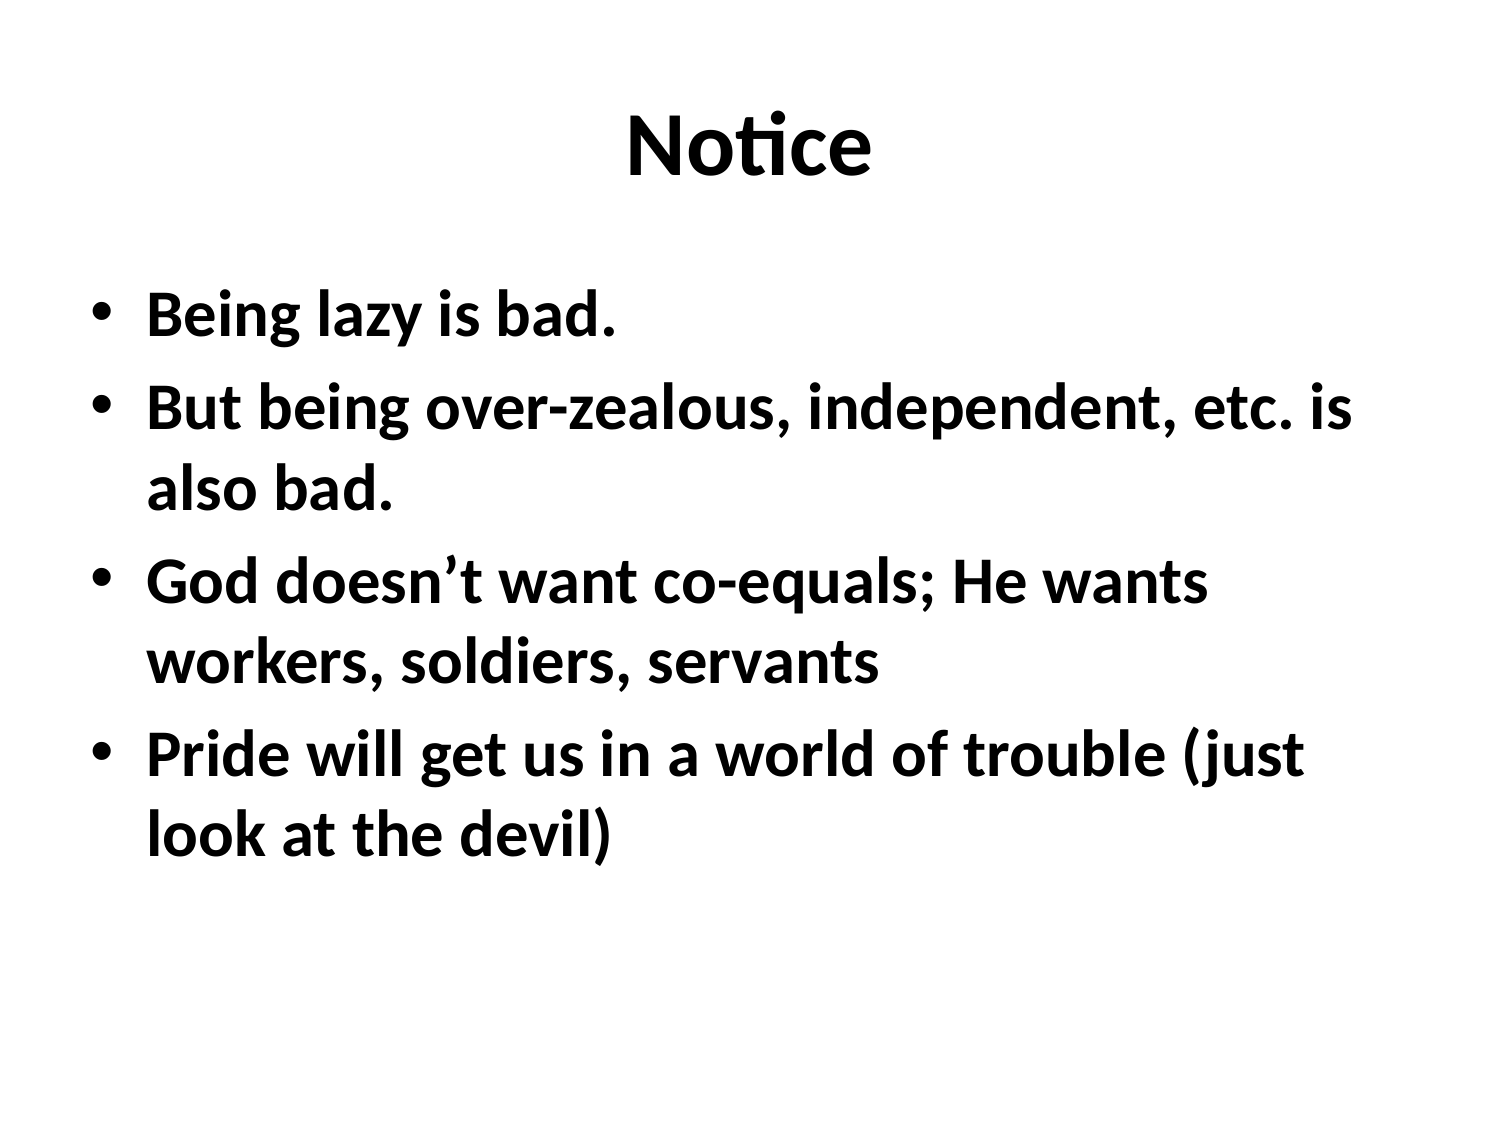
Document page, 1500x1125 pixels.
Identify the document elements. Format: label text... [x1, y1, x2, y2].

title Notice [75, 45, 1425, 233]
list Being lazy is bad. But being over-zealous, independent, etc. is also bad. God doesn’t want co-equals; He wants workers, soldiers, servants Pride will get us in a world of trouble (just look at the devil) [75, 262, 1425, 1005]
